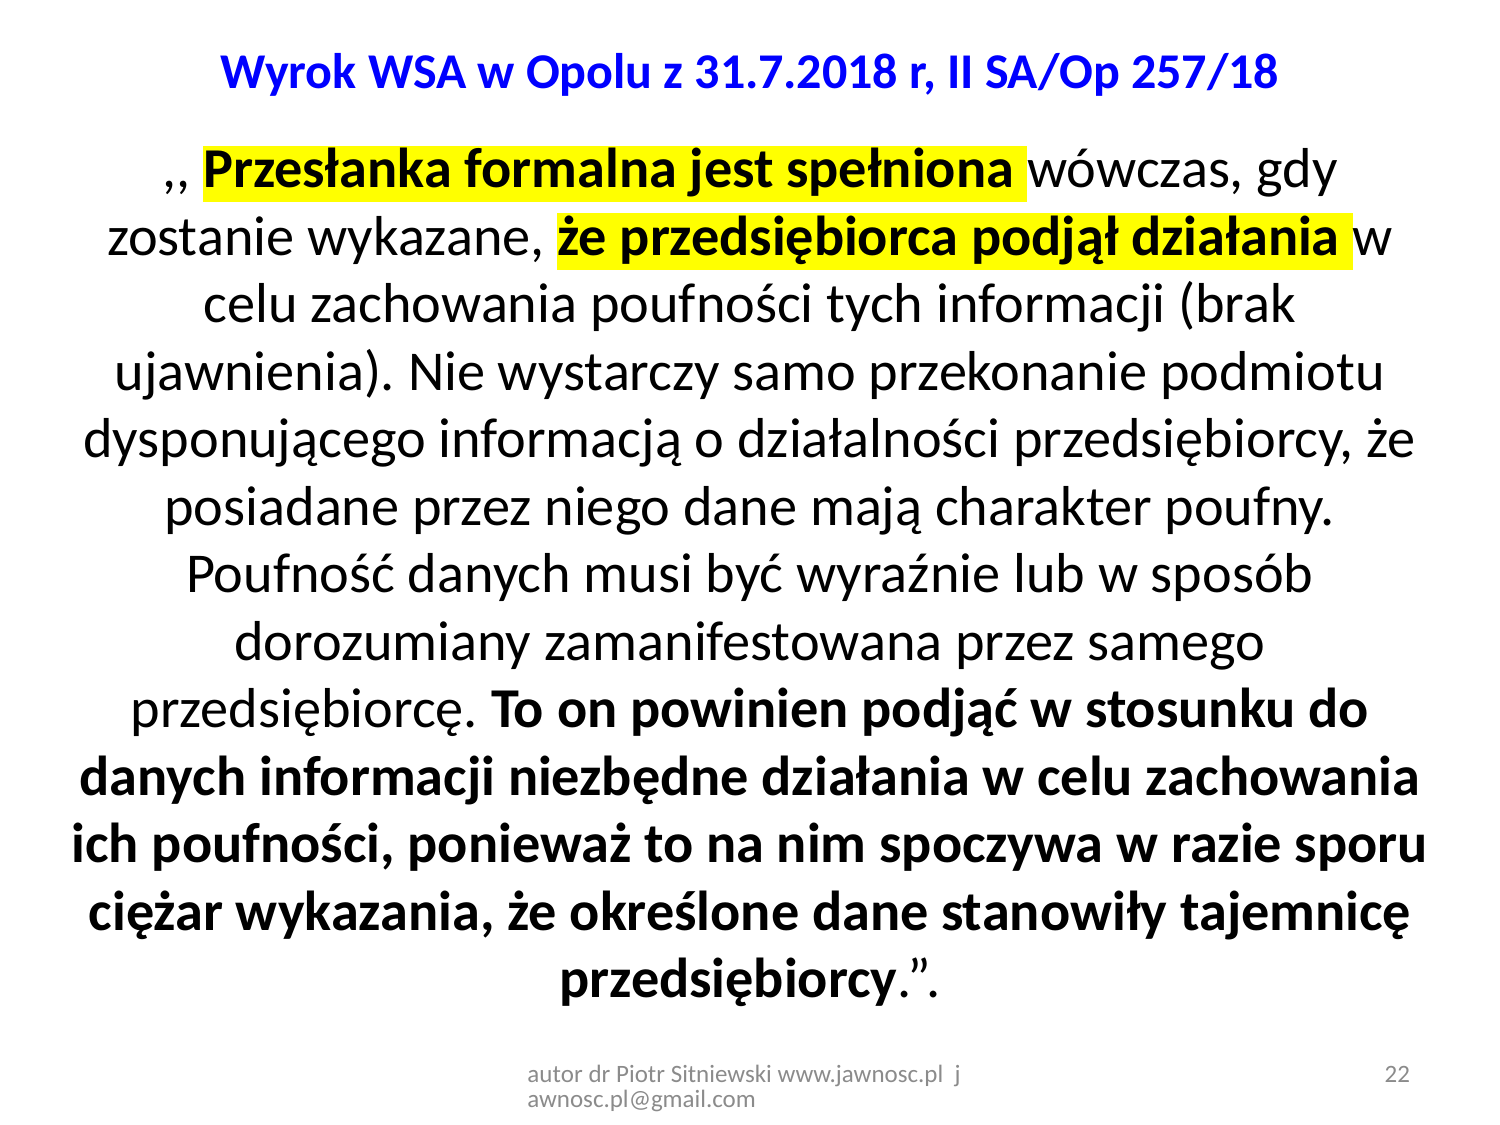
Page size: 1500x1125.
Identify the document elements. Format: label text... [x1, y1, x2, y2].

footer autor dr Piotr Sitniewski www.jawnosc.pl jawnosc.pl@gmail.com [512, 1042, 988, 1103]
list ,, Przesłanka formalna jest spełniona wówczas, gdy zostanie wykazane, że przedsiębiorca podjął działania w celu zachowania poufności tych informacji (brak ujawnienia). Nie wystarczy samo przekonanie podmiotu dysponującego informacją o działalności przedsiębiorcy, że posiadane przez niego dane mają charakter poufny. Poufność danych musi być wyraźnie lub w sposób dorozumiany zamanifestowana przez samego przedsiębiorcę. To on powinien podjąć w stosunku do danych informacji niezbędne działania w celu zachowania ich poufności, ponieważ to na nim spoczywa w razie sporu ciężar wykazania, że określone dane stanowiły tajemnicę przedsiębiorcy.”. [47, 124, 1453, 1059]
slide_number 22 [1074, 1042, 1425, 1103]
title Wyrok WSA w Opolu z 31.7.2018 r, II SA/Op 257/18 [75, 40, 1425, 98]
